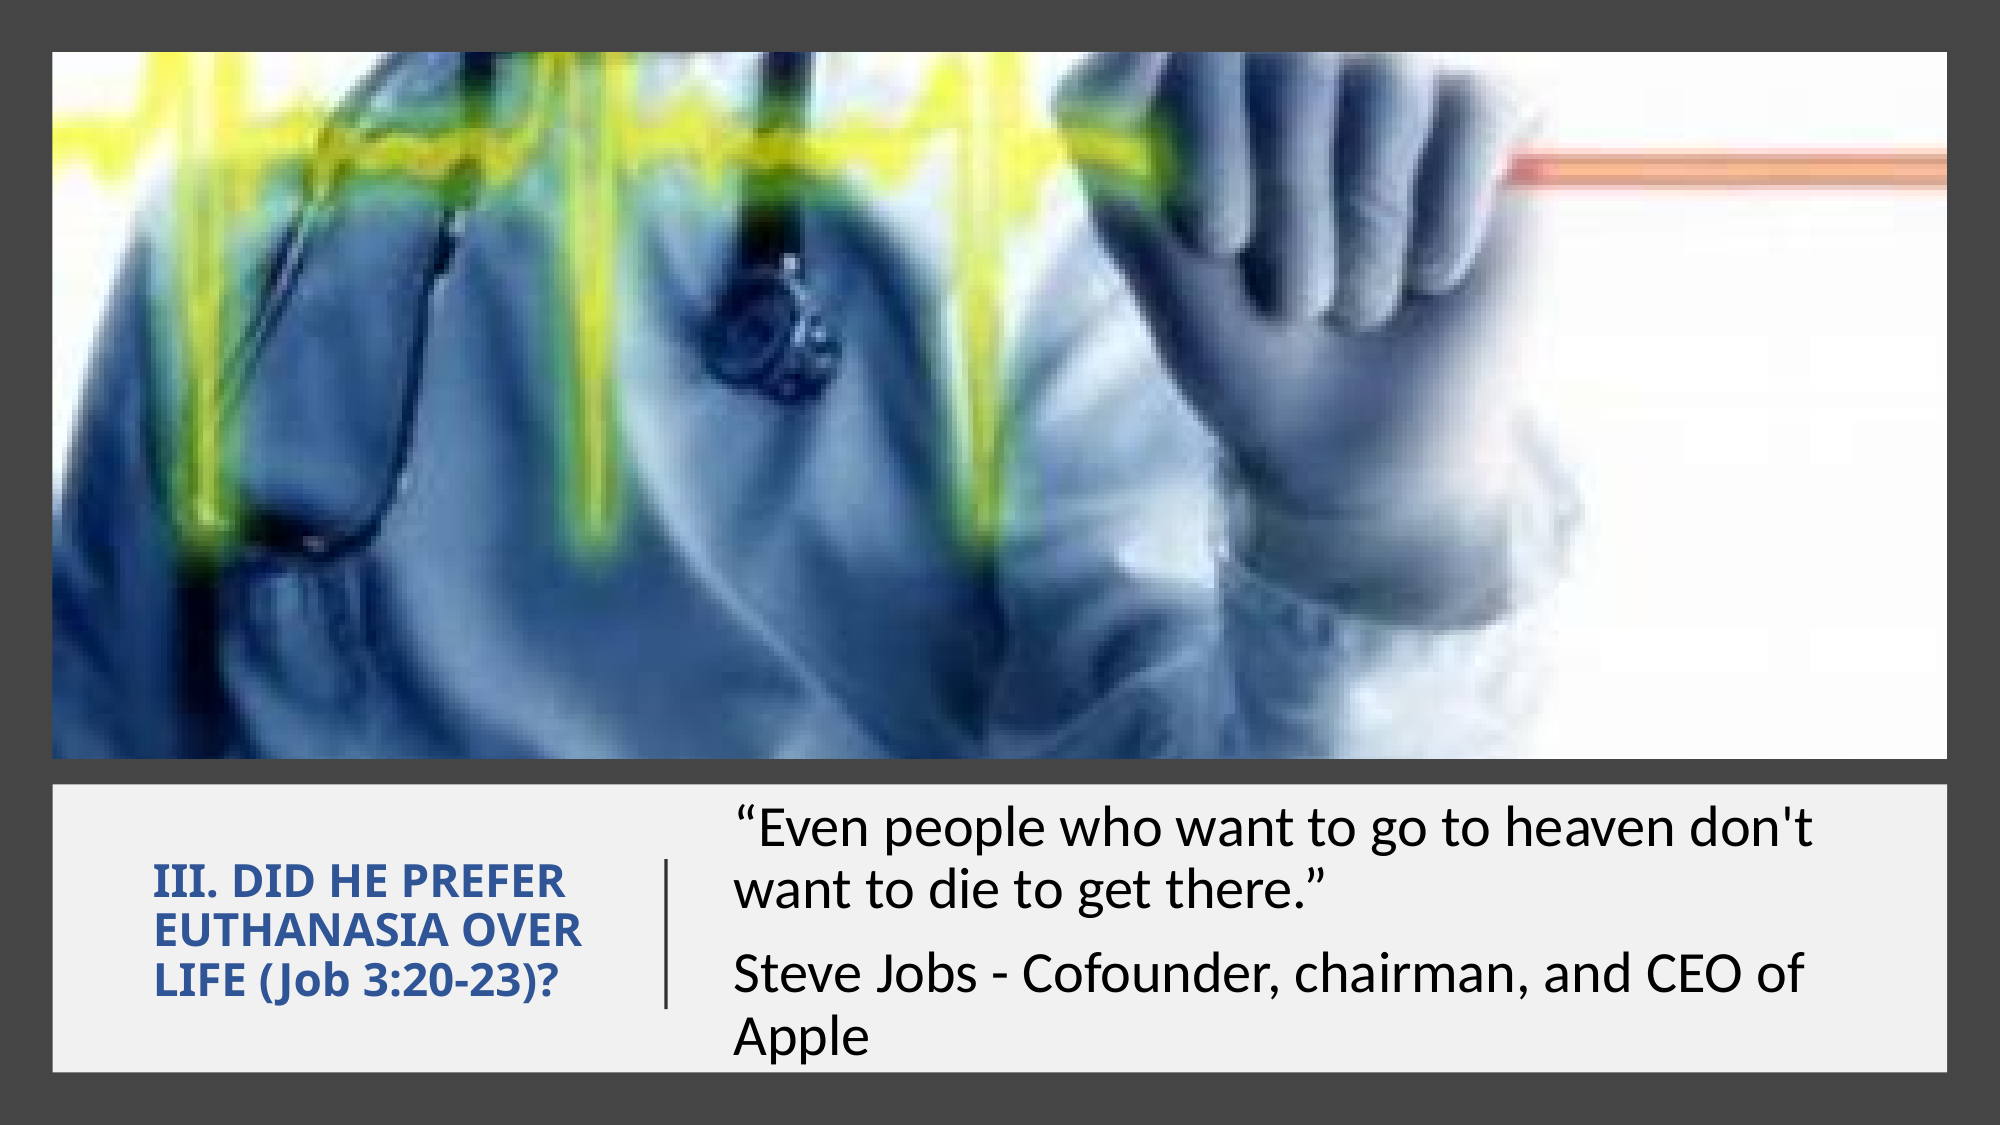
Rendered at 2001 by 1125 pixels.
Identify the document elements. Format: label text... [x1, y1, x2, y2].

text_box [52, 783, 1948, 1073]
text_box [0, 0, 2000, 1125]
list “Even people who want to go to heaven don't want to die to get there.” Steve Jobs - Cofounder, chairman, and CEO of Apple [718, 821, 1863, 1043]
title III. DID HE PREFER EUTHANASIA OVER LIFE (Job 3:20-23)? [138, 821, 612, 1043]
picture [52, 52, 1947, 759]
